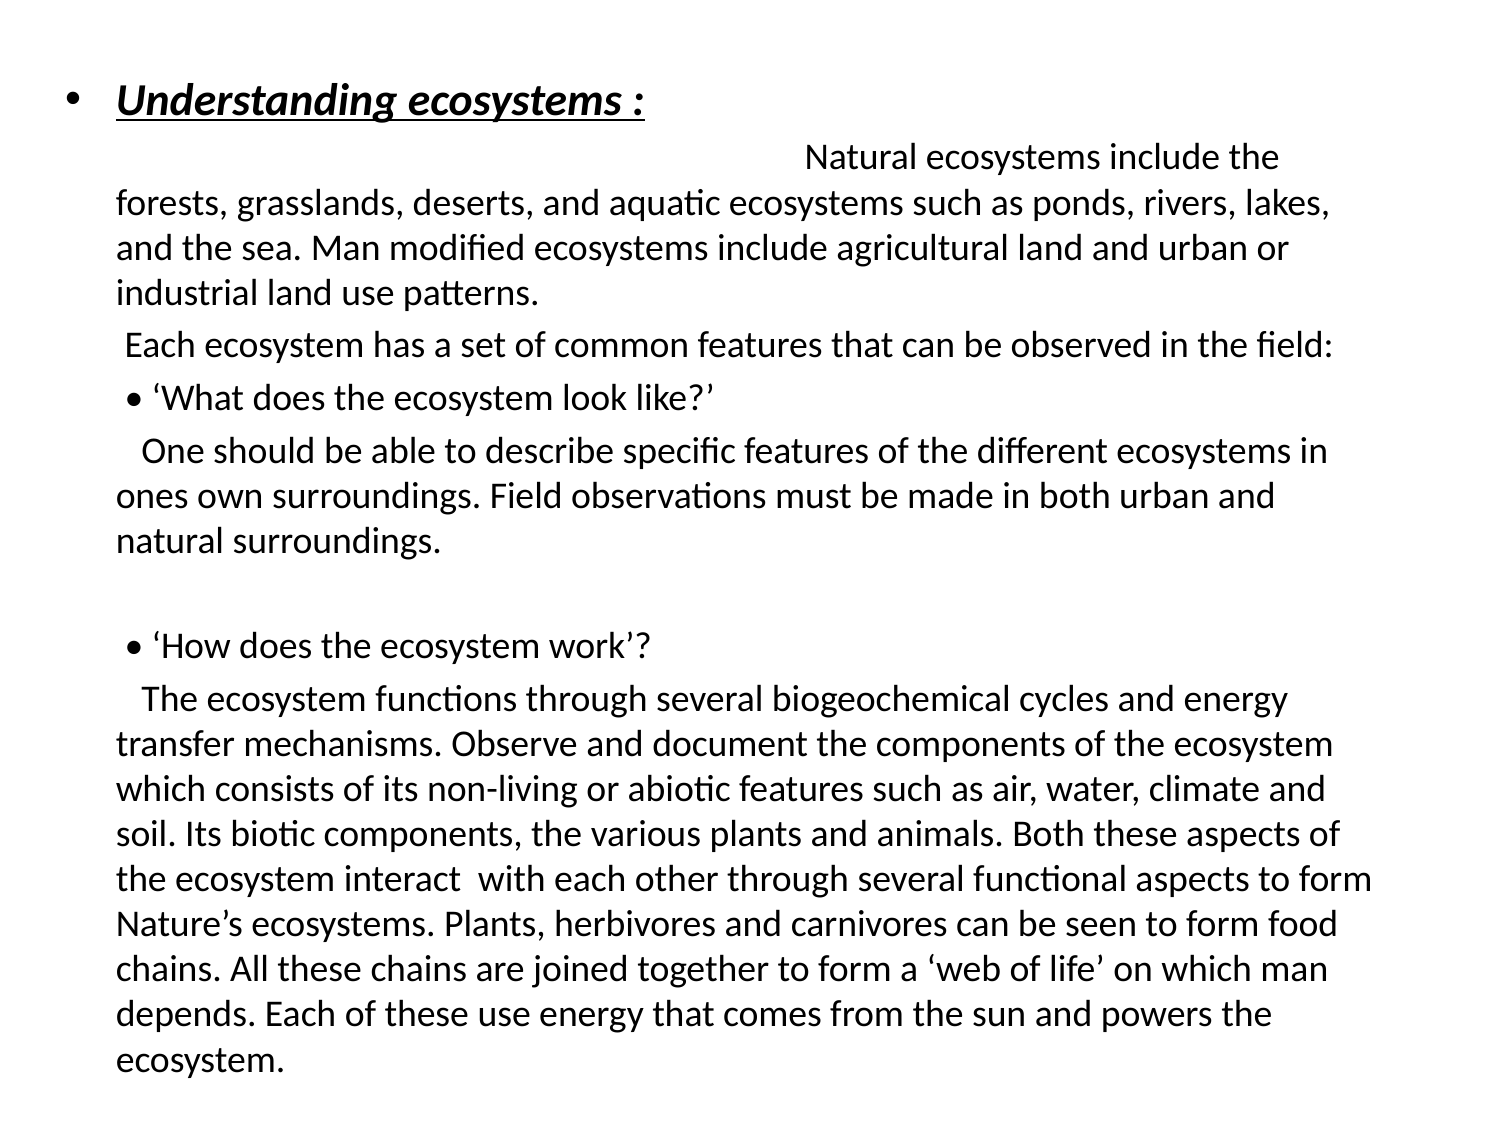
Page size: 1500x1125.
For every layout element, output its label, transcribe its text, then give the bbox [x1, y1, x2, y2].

list Understanding ecosystems : Natural ecosystems include the forests, grasslands, deserts, and aquatic ecosystems such as ponds, rivers, lakes, and the sea. Man modified ecosystems include agricultural land and urban or industrial land use patterns. Each ecosystem has a set of common features that can be observed in the field: • ‘What does the ecosystem look like?’ One should be able to describe specific features of the different ecosystems in ones own surroundings. Field observations must be made in both urban and natural surroundings. • ‘How does the ecosystem work’? The ecosystem functions through several biogeochemical cycles and energy transfer mechanisms. Observe and document the components of the ecosystem which consists of its non-living or abiotic features such as air, water, climate and soil. Its biotic components, the various plants and animals. Both these aspects of the ecosystem interact with each other through several functional aspects to form Nature’s ecosystems. Plants, herbivores and carnivores can be seen to form food chains. All these chains are joined together to form a ‘web of life’ on which man depends. Each of these use energy that comes from the sun and powers the ecosystem. [50, 62, 1400, 1088]
